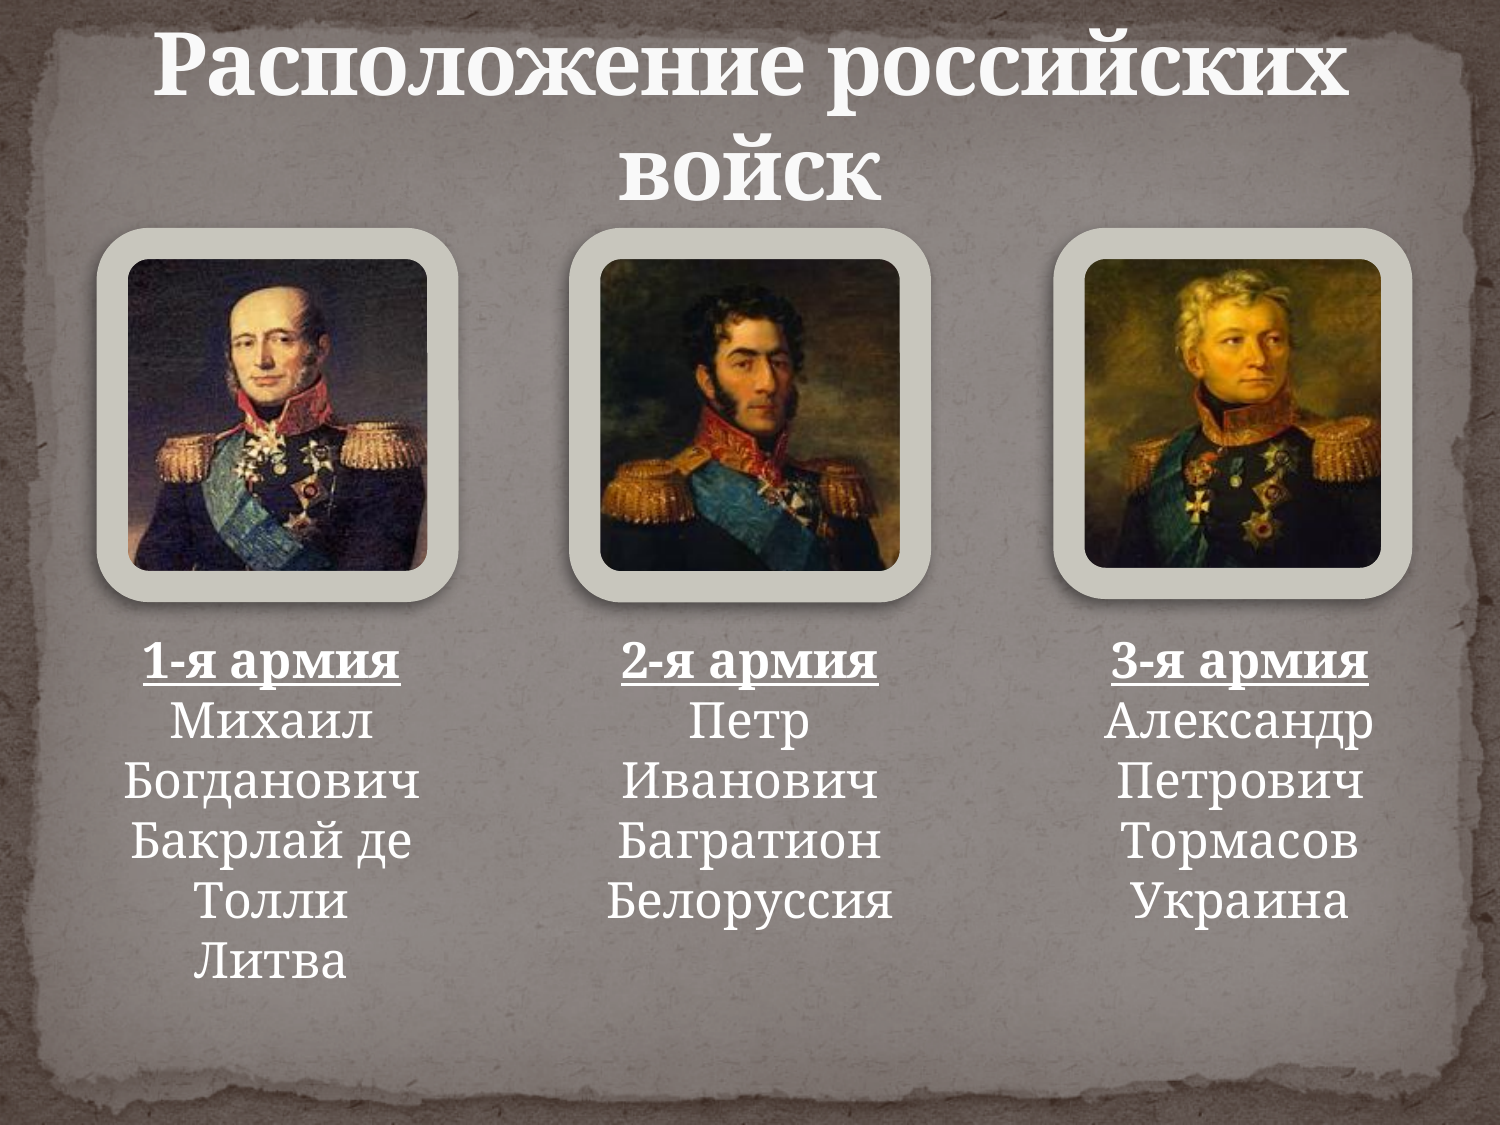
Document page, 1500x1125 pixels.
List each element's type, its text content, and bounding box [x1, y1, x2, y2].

picture [1068, 243, 1397, 584]
title Расположение российских войск [41, 24, 1459, 225]
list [111, 243, 444, 587]
picture [584, 243, 916, 588]
text_box 1-я армия Михаил Богданович Бакрлай де Толли Литва [41, 621, 502, 997]
text_box 3-я армия Александр Петрович Тормасов Украина [1045, 621, 1436, 937]
text_box 2-я армия Петр Иванович Багратион Белоруссия [584, 621, 916, 937]
